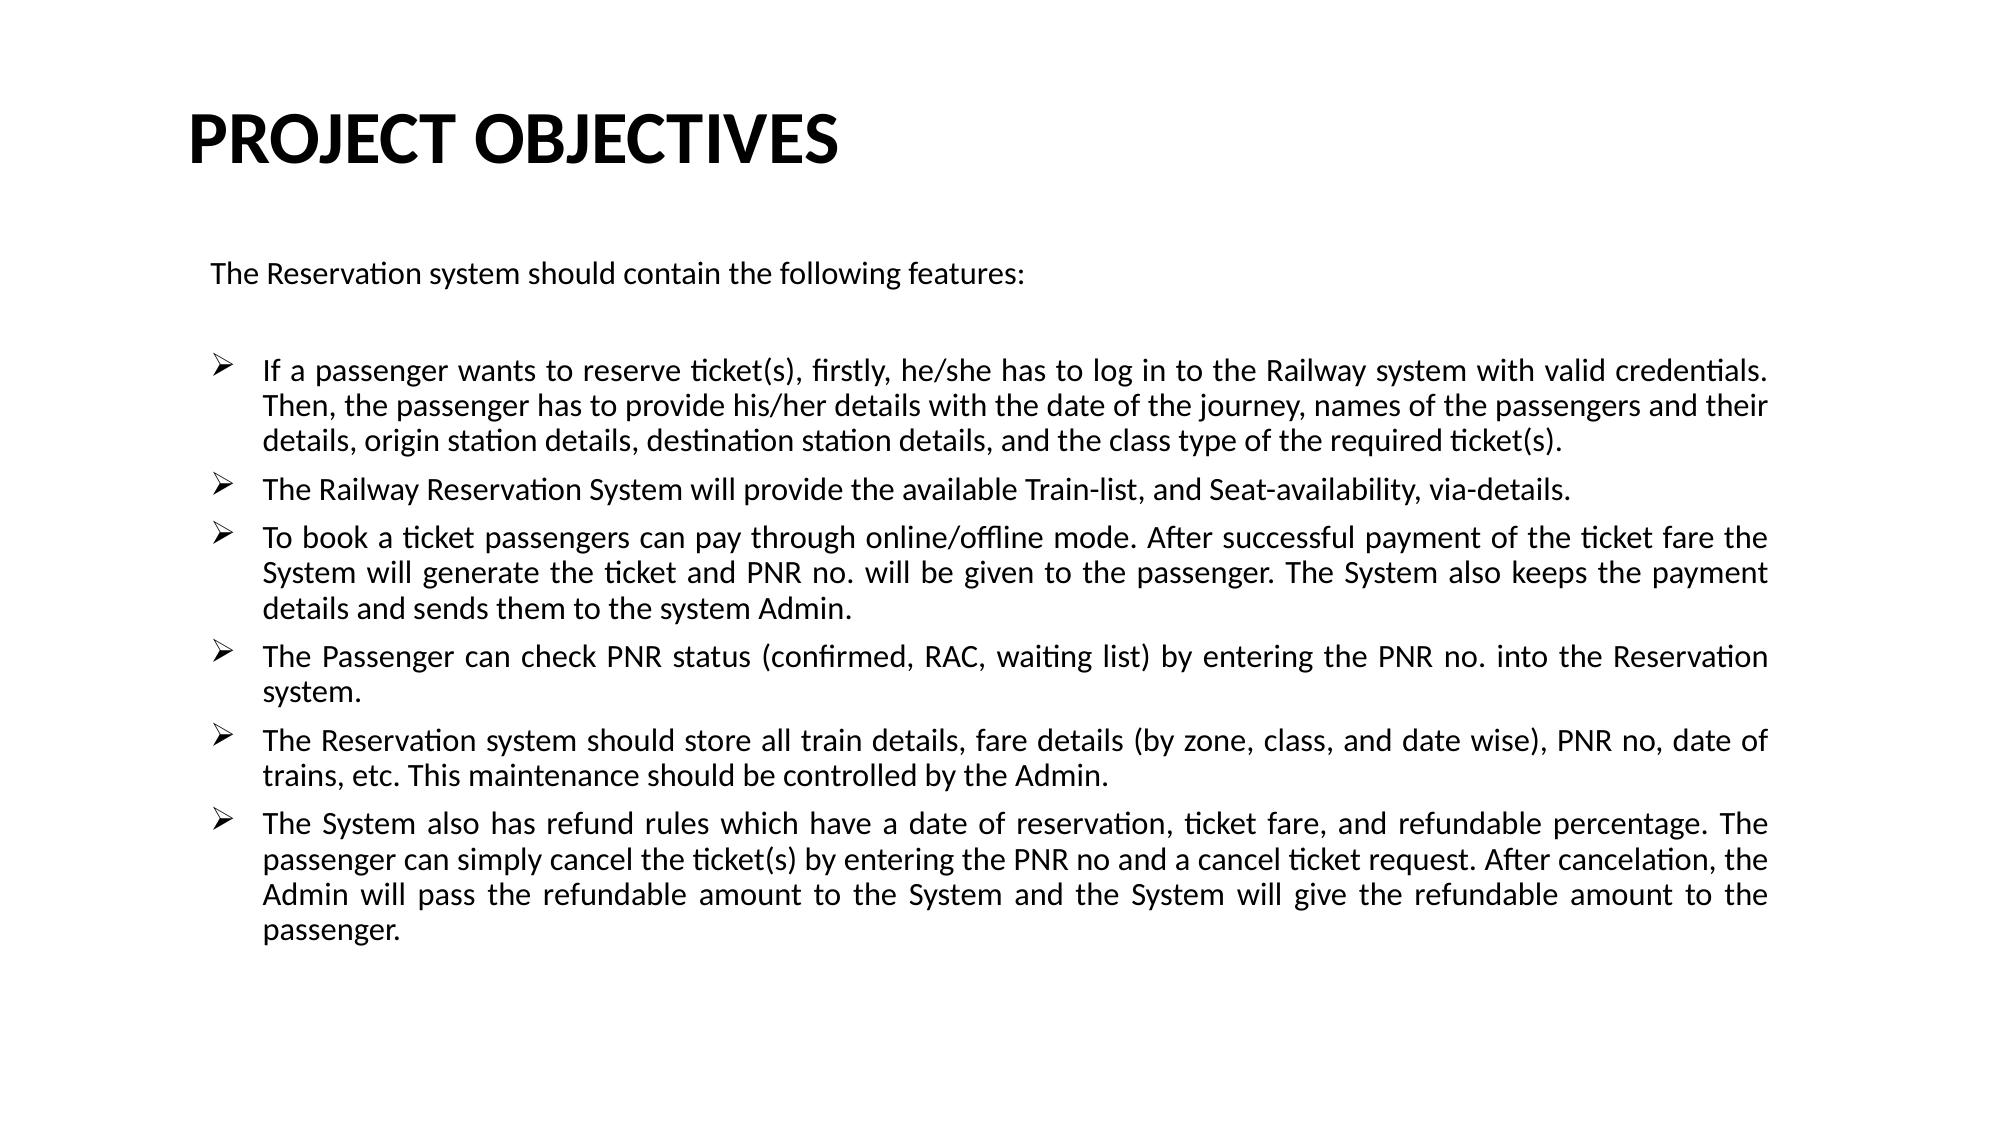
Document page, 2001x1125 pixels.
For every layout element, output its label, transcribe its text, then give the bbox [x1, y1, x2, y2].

title PROJECT OBJECTIVES [173, 86, 1154, 188]
subtitle The Reservation system should contain the following features: If a passenger wants to reserve ticket(s), firstly, he/she has to log in to the Railway system with valid credentials. Then, the passenger has to provide his/her details with the date of the journey, names of the passengers and their details, origin station details, destination station details, and the class type of the required ticket(s). The Railway Reservation System will provide the available Train-list, and Seat-availability, via-details. To book a ticket passengers can pay through online/offline mode. After successful payment of the ticket fare the System will generate the ticket and PNR no. will be given to the passenger. The System also keeps the payment details and sends them to the system Admin. The Passenger can check PNR status (confirmed, RAC, waiting list) by entering the PNR no. into the Reservation system. The Reservation system should store all train details, fare details (by zone, class, and date wise), PNR no, date of trains, etc. This maintenance should be controlled by the Admin. The System also has refund rules which have a date of reservation, ticket fare, and refundable percentage. The passenger can simply cancel the ticket(s) by entering the PNR no and a cancel ticket request. After cancelation, the Admin will pass the refundable amount to the System and the System will give the refundable amount to the passenger. [195, 248, 1787, 972]
